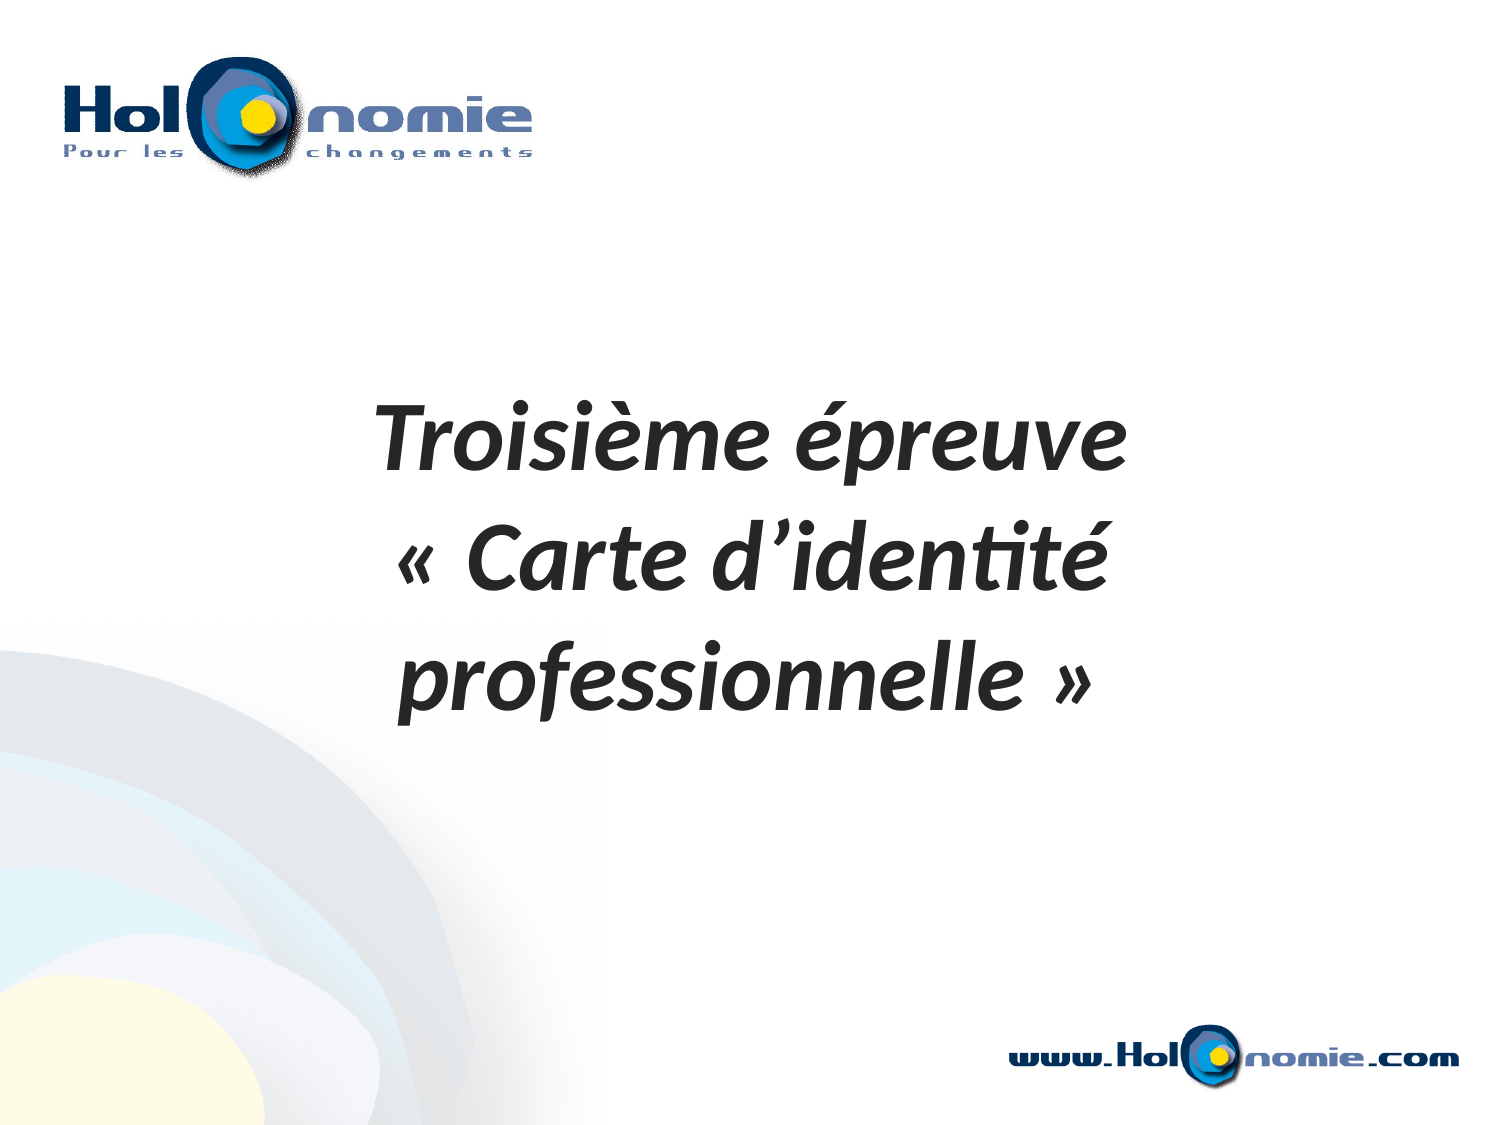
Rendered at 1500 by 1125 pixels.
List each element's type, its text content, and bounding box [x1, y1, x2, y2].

title Troisième épreuve « Carte d’identité professionnelle » [112, 455, 1388, 644]
picture [1009, 1023, 1459, 1093]
picture [64, 54, 532, 185]
picture [0, 621, 609, 1125]
